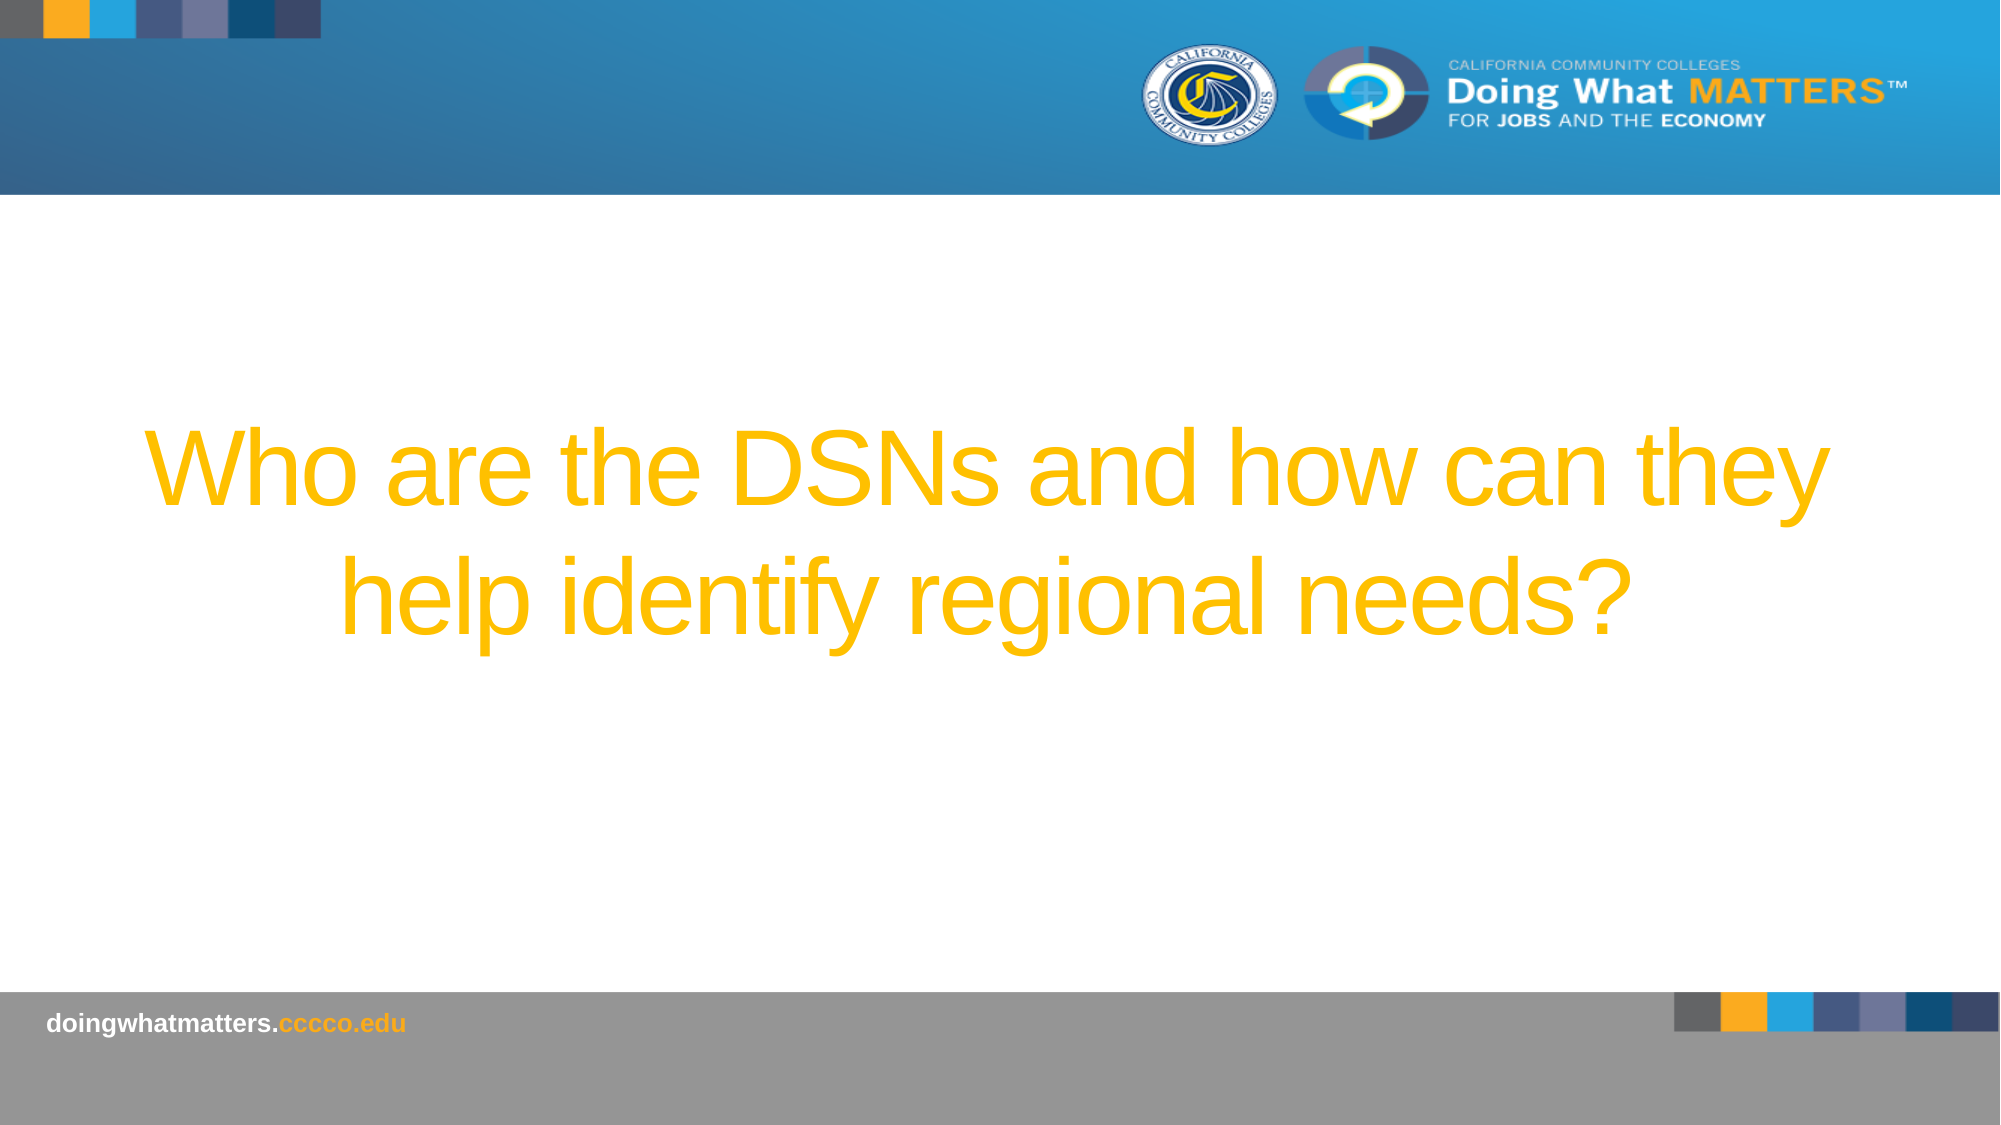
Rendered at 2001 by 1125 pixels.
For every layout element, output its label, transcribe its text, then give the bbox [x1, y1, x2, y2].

picture [0, 0, 2000, 1125]
title Who are the DSNs and how can they help identify regional needs? [79, 388, 1893, 666]
